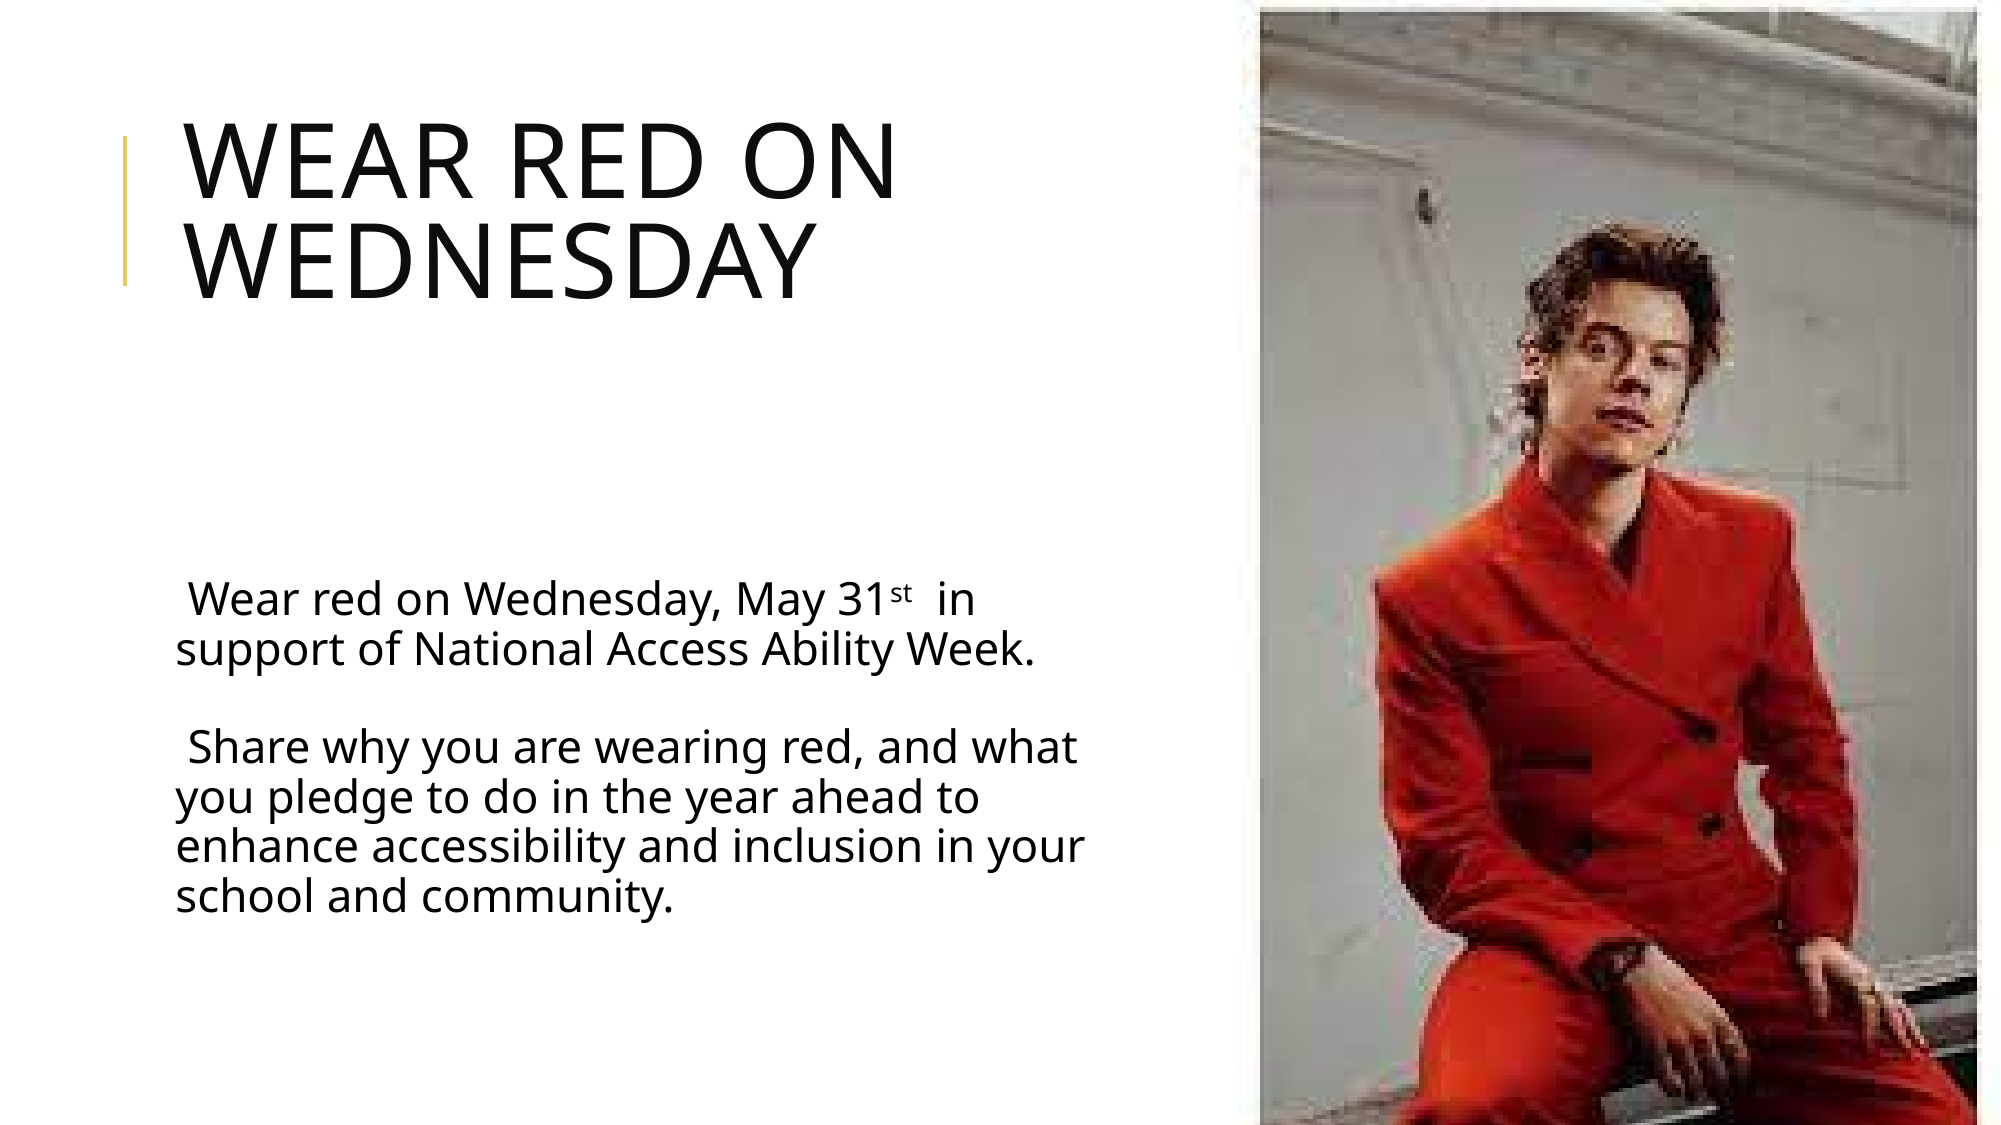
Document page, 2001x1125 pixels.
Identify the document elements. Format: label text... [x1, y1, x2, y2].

title Wear RED On Wednesday [168, 96, 1164, 342]
list Wear red on Wednesday, May 31st in support of National Access Ability Week. Share why you are wearing red, and what you pledge to do in the year ahead to enhance accessibility and inclusion in your school and community. [168, 375, 1164, 1035]
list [1238, 0, 2000, 1125]
